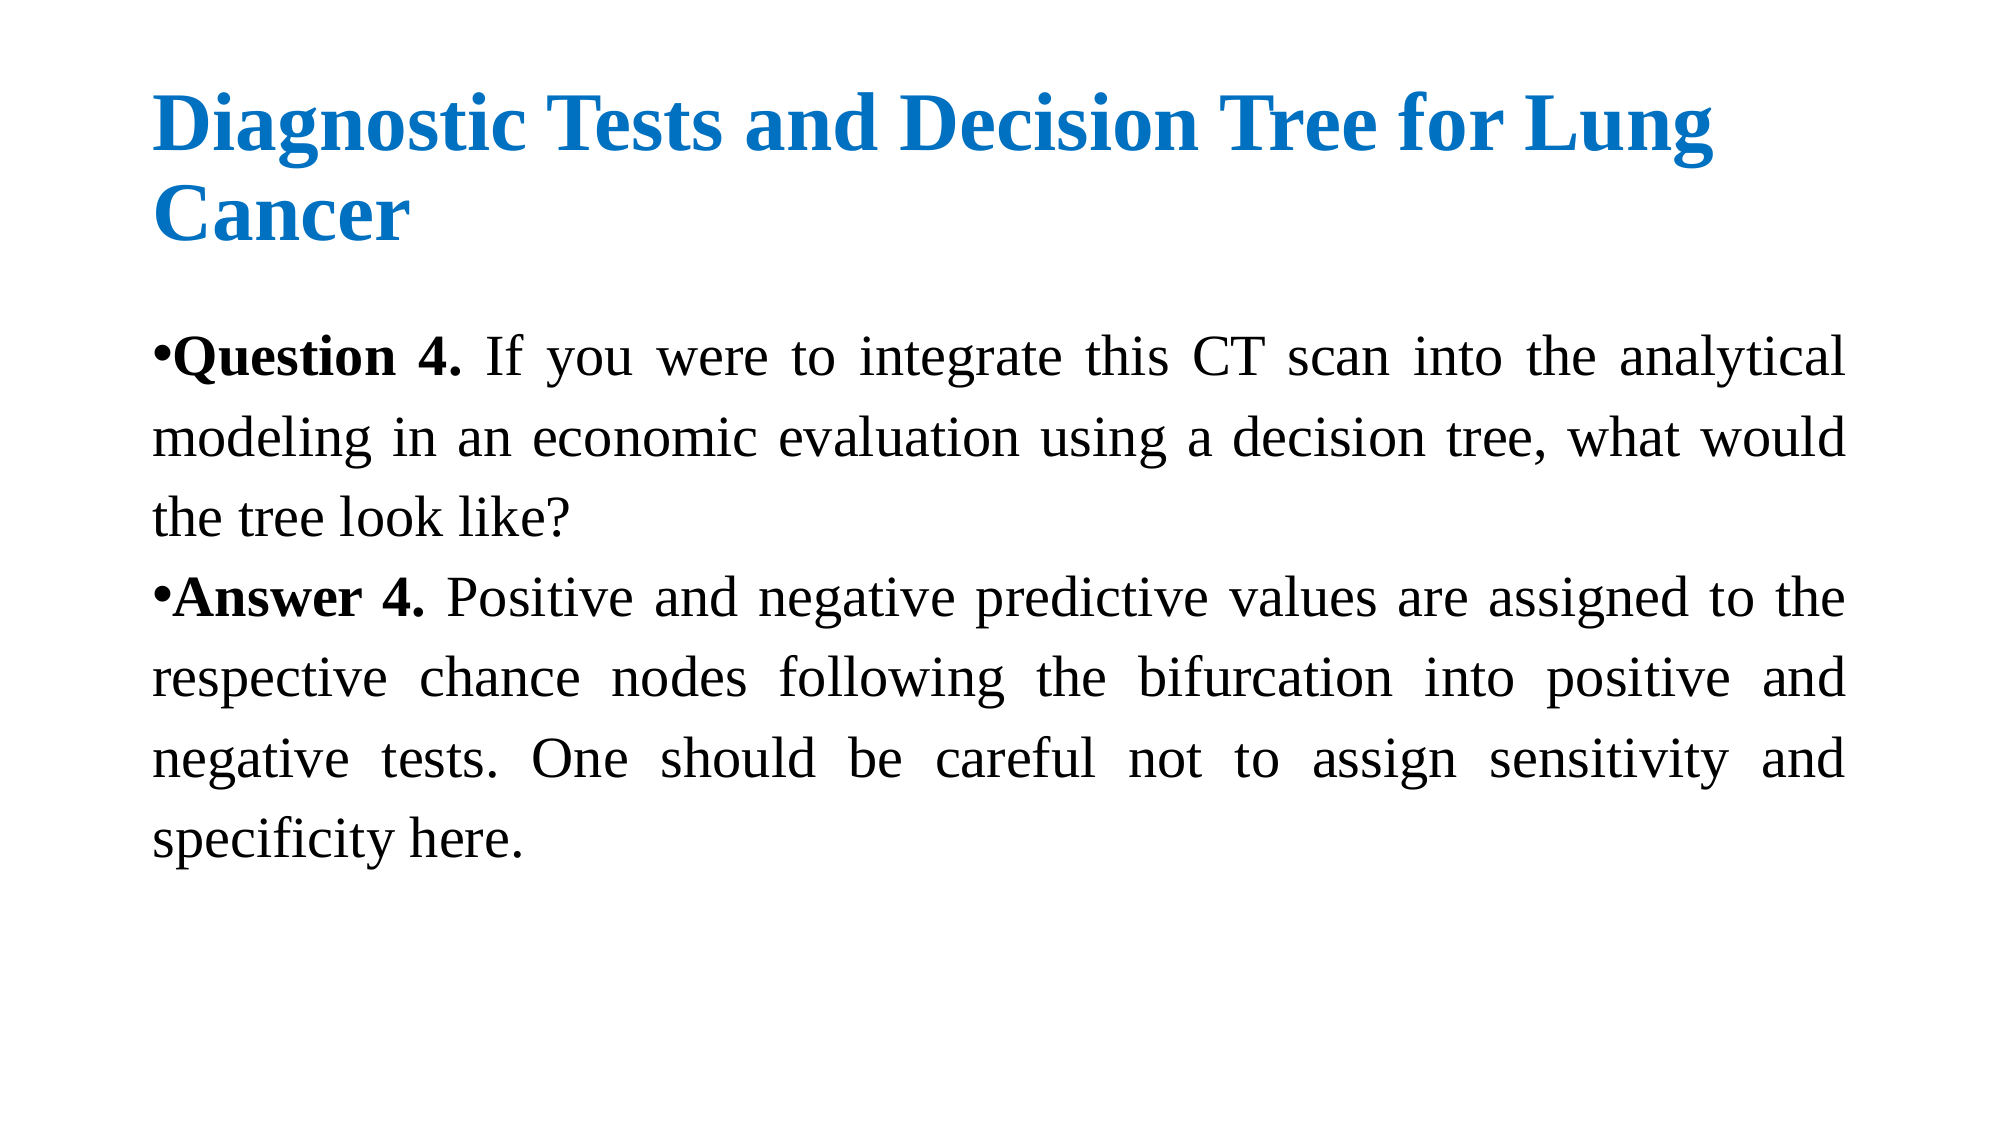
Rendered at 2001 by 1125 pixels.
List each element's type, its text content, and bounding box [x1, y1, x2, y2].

list Question 4. If you were to integrate this CT scan into the analytical modeling in an economic evaluation using a decision tree, what would the tree look like? Answer 4. Positive and negative predictive values are assigned to the respective chance nodes following the bifurcation into positive and negative tests. One should be careful not to assign sensitivity and specificity here. [137, 299, 1863, 1125]
title Diagnostic Tests and Decision Tree for Lung Cancer [137, 59, 1863, 278]
